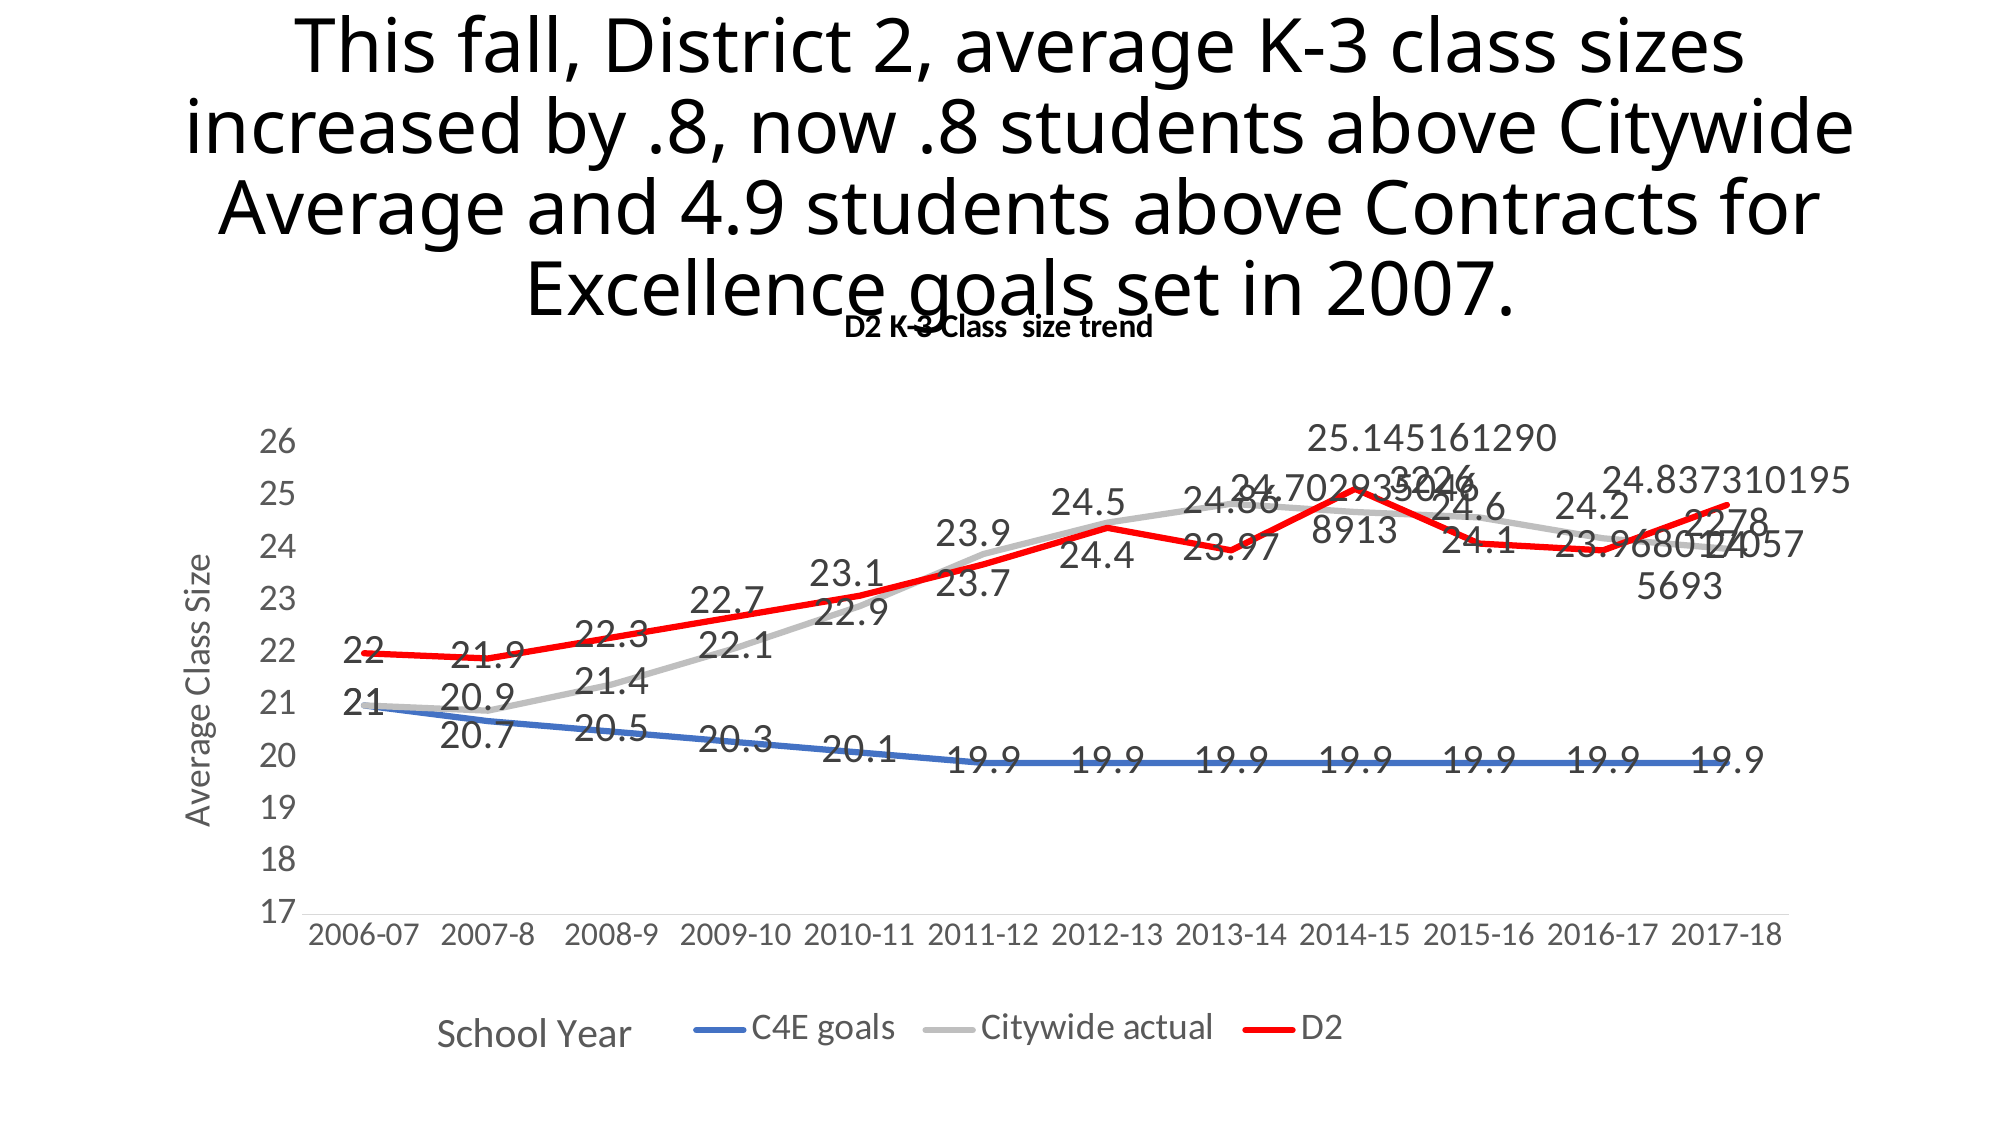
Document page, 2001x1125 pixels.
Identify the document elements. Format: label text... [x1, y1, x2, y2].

title This fall, District 2, average K-3 class sizes increased by .8, now .8 students above Citywide Average and 4.9 students above Contracts for Excellence goals set in 2007. [101, 60, 1941, 279]
chart [147, 278, 1853, 1079]
